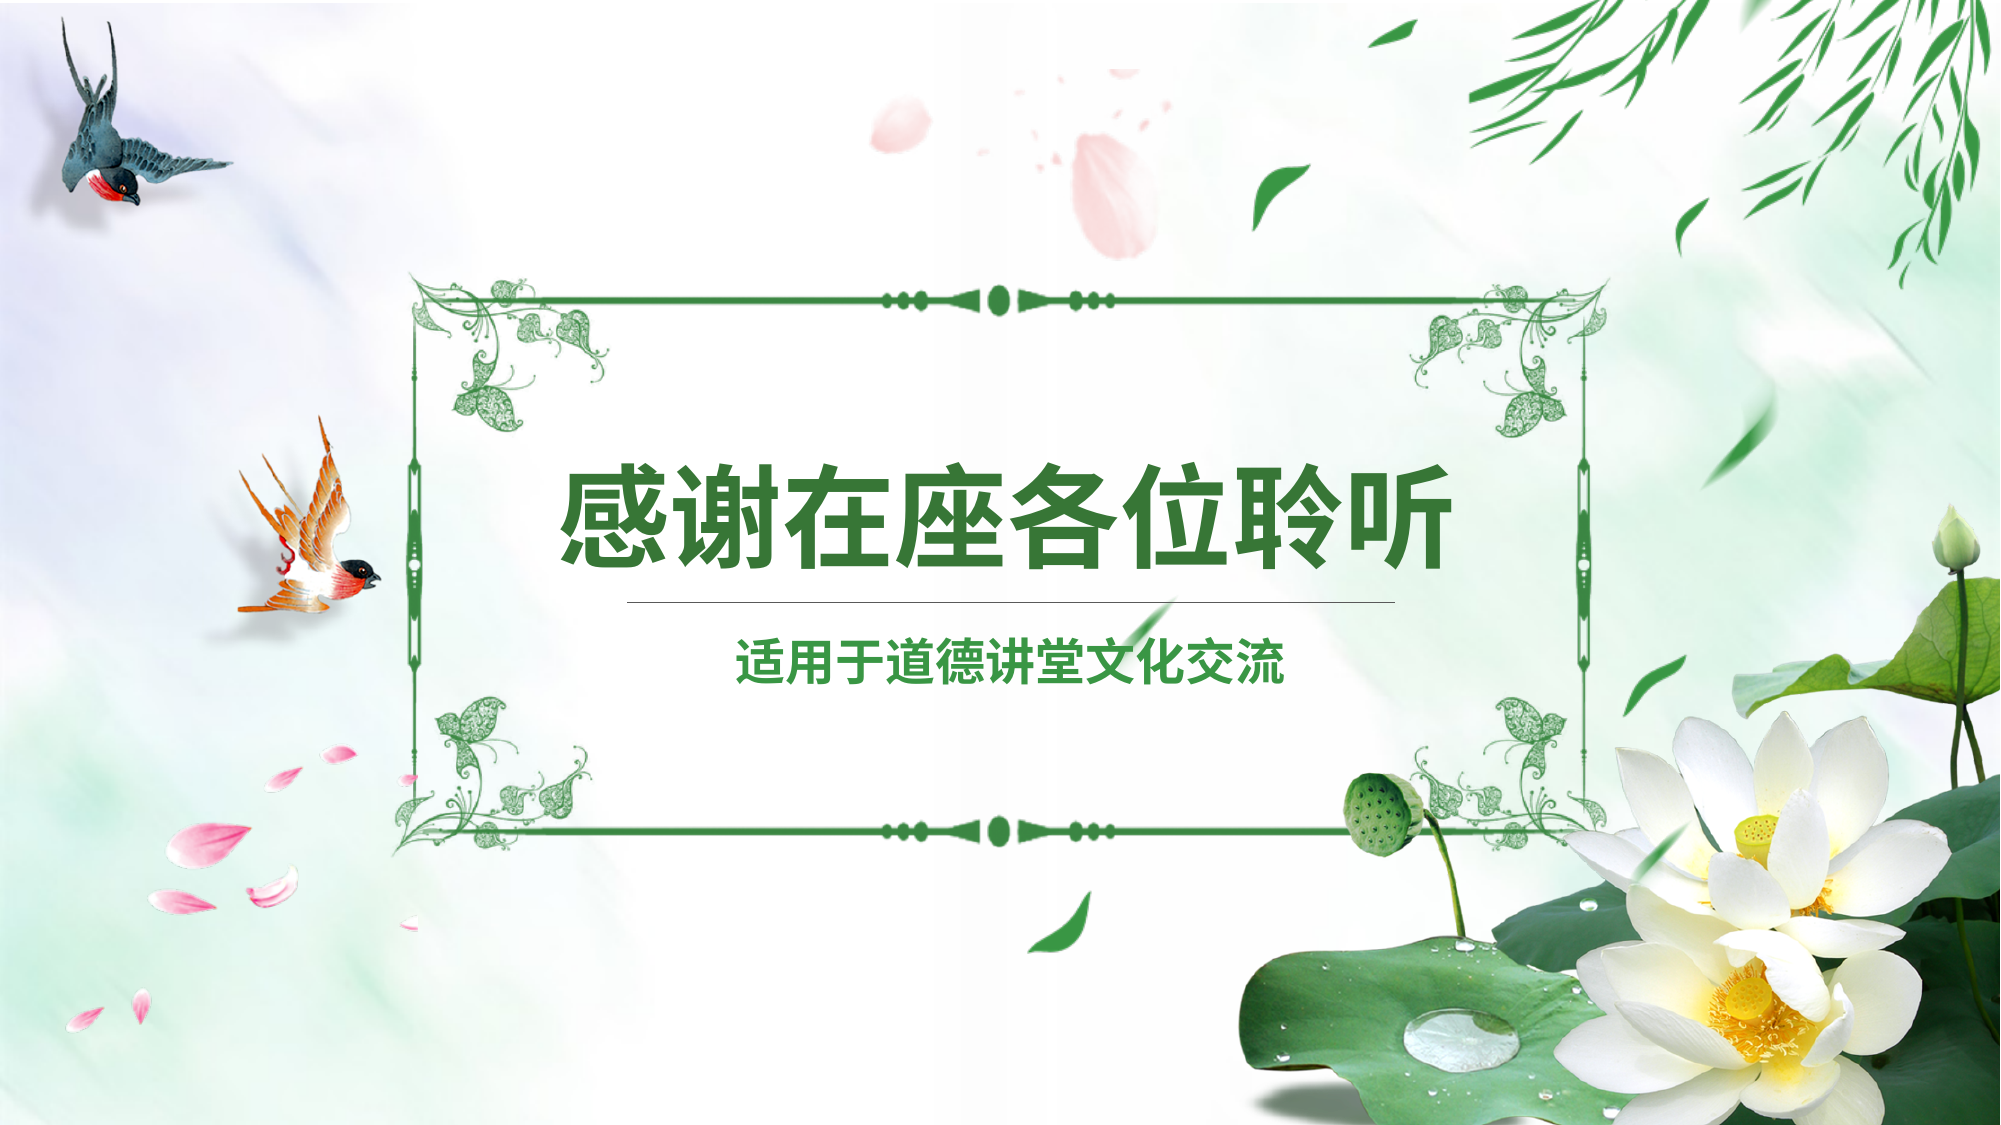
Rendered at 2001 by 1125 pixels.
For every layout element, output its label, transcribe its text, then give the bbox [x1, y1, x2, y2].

text_box 感谢在座各位聆听 [542, 439, 706, 590]
picture [0, 0, 2000, 1125]
